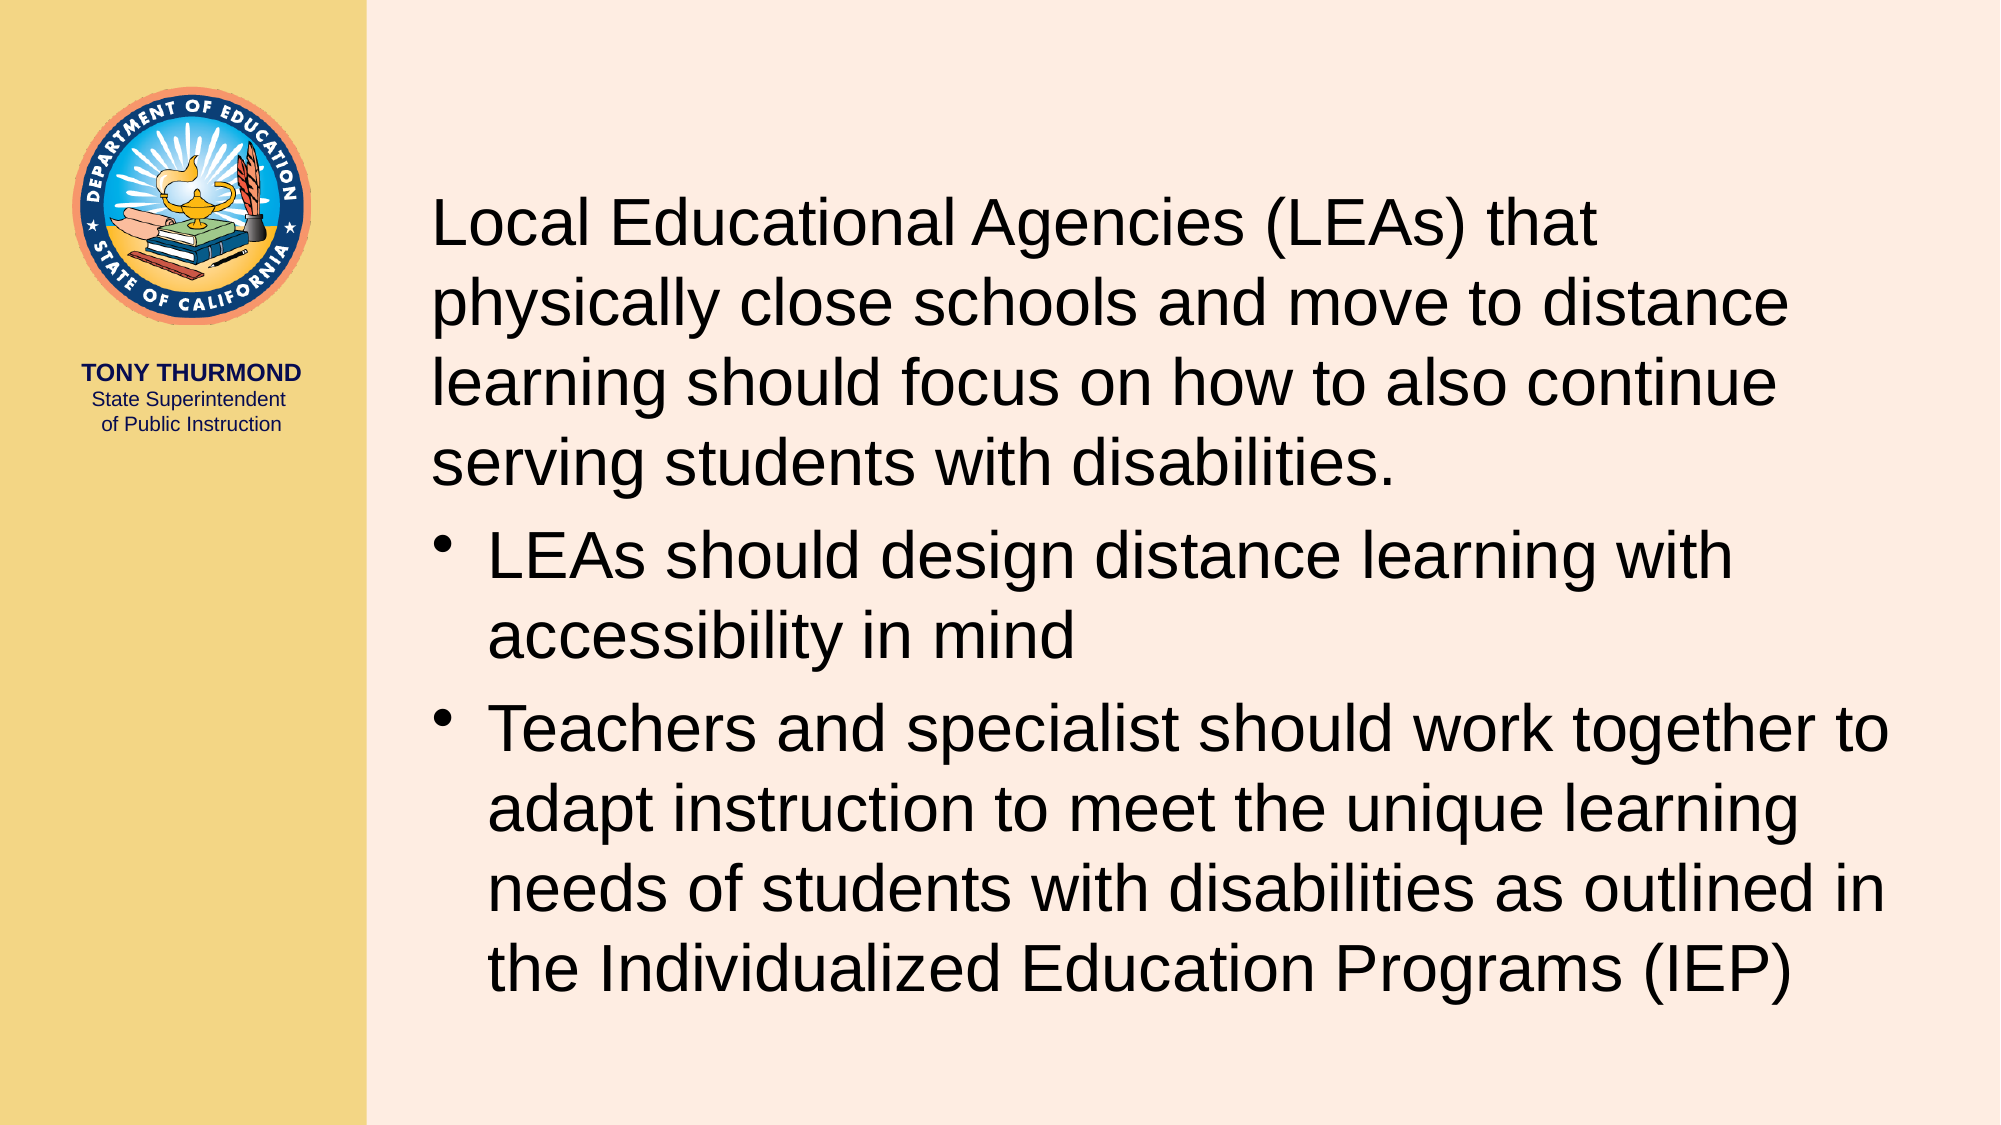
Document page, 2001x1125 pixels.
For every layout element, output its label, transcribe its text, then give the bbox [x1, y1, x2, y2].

picture [72, 86, 311, 325]
list Local Educational Agencies (LEAs) that physically close schools and move to distance learning should focus on how to also continue serving students with disabilities. LEAs should design distance learning with accessibility in mind Teachers and specialist should work together to adapt instruction to meet the unique learning needs of students with disabilities as outlined in the Individualized Education Programs (IEP) [416, 171, 1917, 847]
